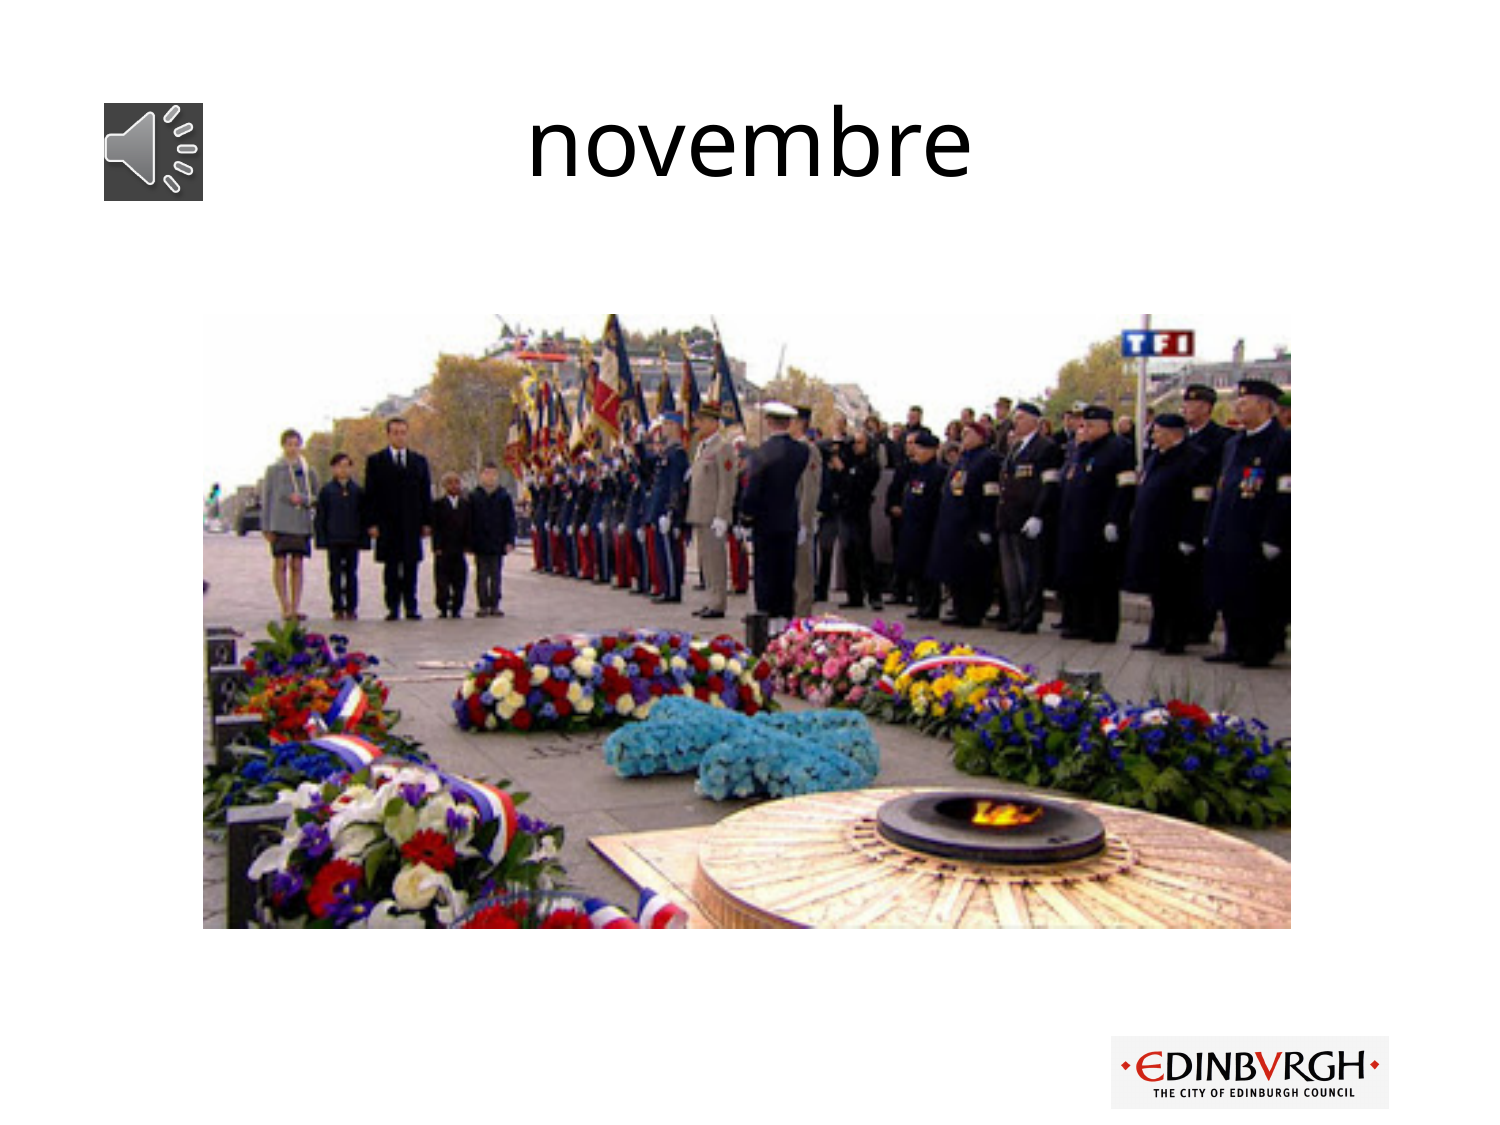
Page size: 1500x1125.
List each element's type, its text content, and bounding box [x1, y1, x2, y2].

picture [103, 101, 204, 202]
picture [203, 314, 1292, 930]
title novembre [75, 45, 1425, 233]
picture [1111, 1036, 1389, 1109]
